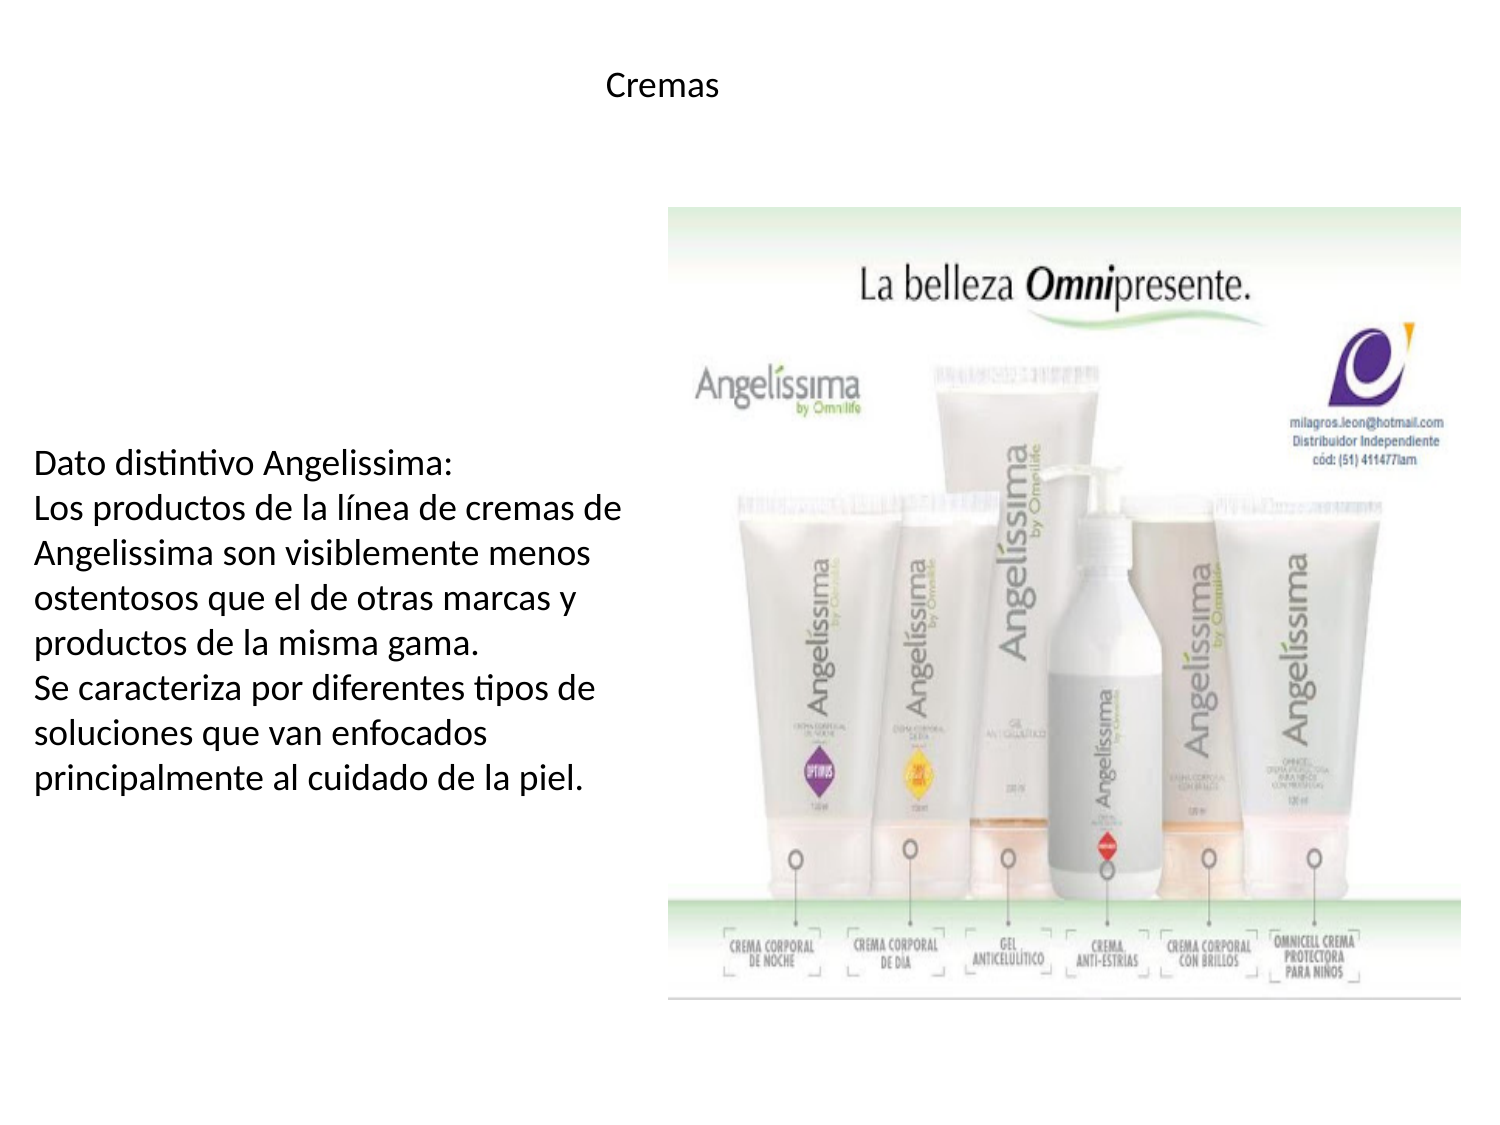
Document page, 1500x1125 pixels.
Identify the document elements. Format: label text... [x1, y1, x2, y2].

picture [668, 207, 1461, 1000]
text_box Cremas [591, 52, 835, 113]
text_box Dato distintivo Angelissima: Los productos de la línea de cremas de Angelissima son visiblemente menos ostentosos que el de otras marcas y productos de la misma gama. Se caracteriza por diferentes tipos de soluciones que van enfocados principalmente al cuidado de la piel. [18, 430, 663, 806]
